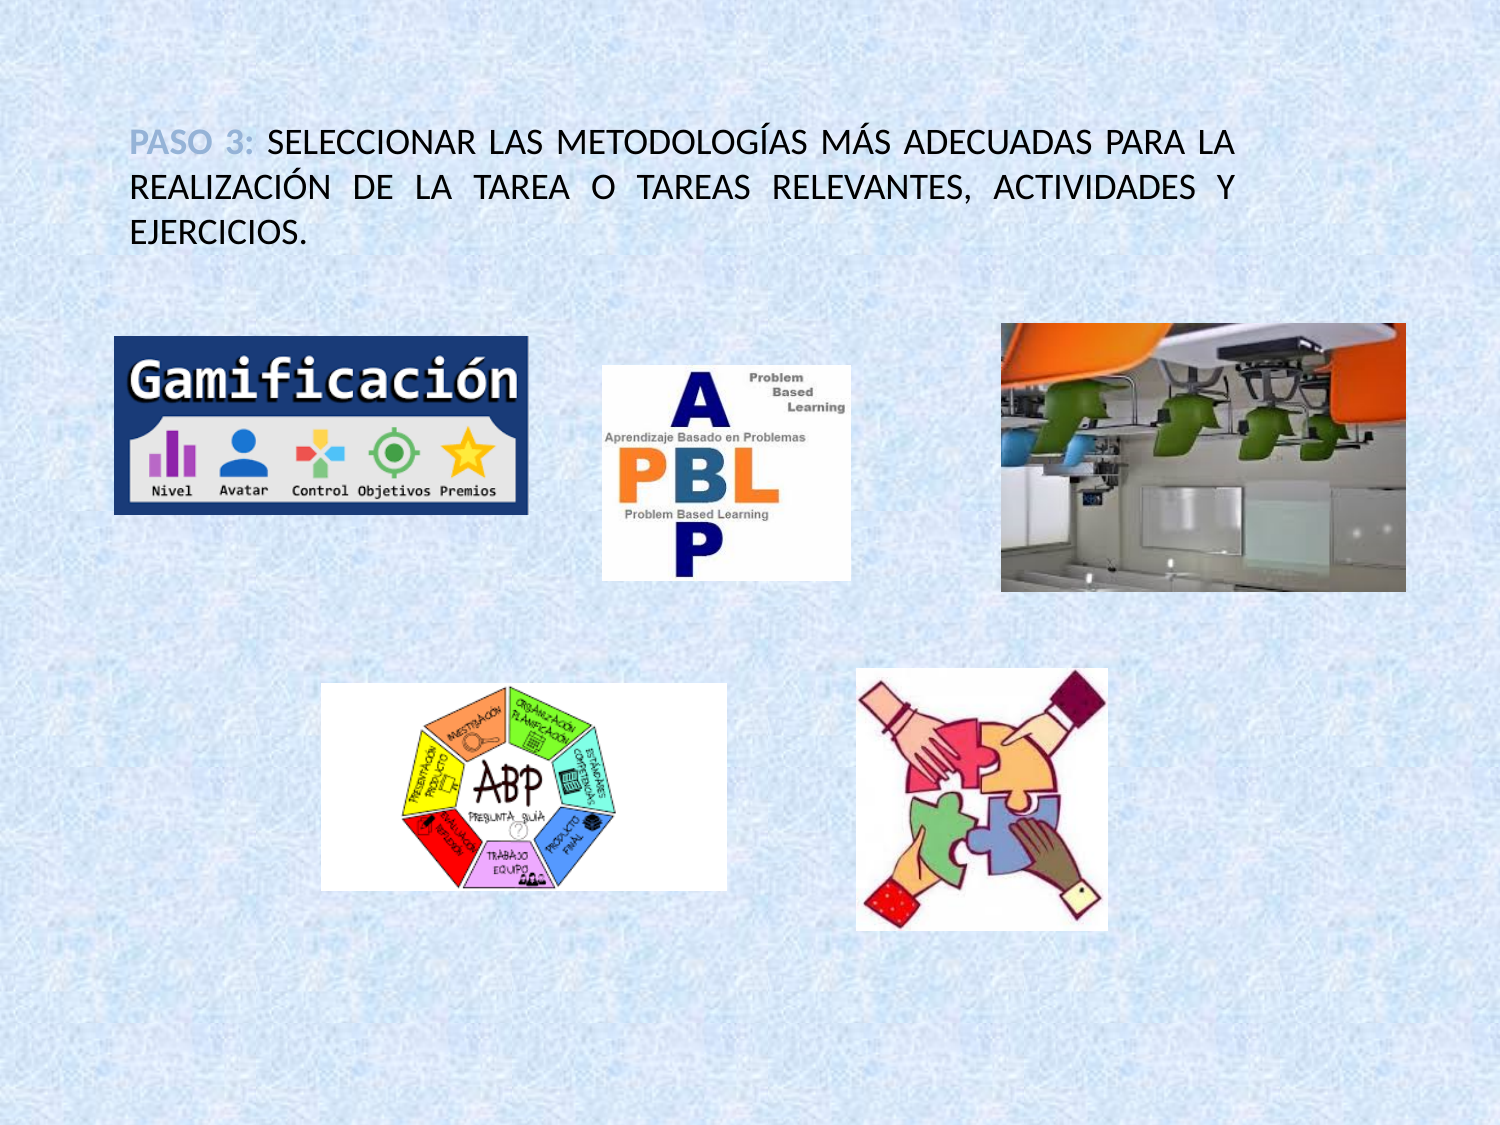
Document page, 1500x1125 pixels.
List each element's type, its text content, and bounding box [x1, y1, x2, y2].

picture [0, 0, 1500, 1125]
text_box PASO 3: SELECCIONAR LAS METODOLOGÍAS MÁS ADECUADAS PARA LA REALIZACIÓN DE LA TAREA O TAREAS RELEVANTES, ACTIVIDADES Y EJERCICIOS. [114, 109, 1251, 259]
